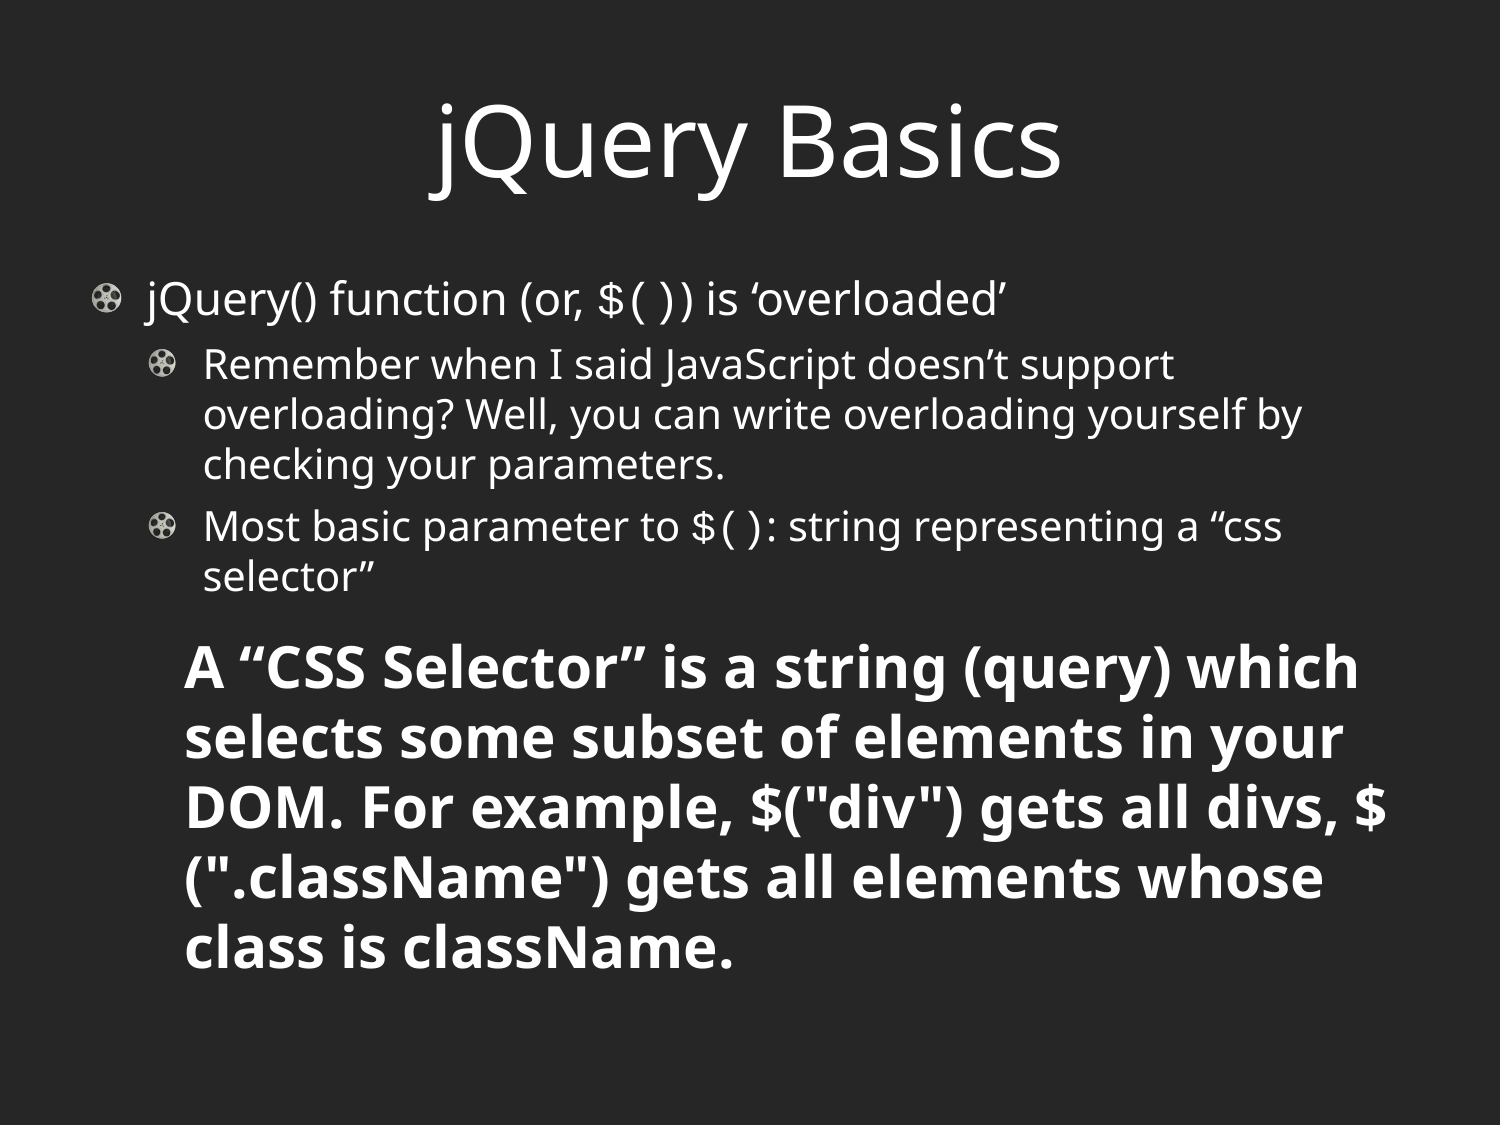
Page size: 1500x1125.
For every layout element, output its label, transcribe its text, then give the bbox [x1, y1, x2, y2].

text_box A “CSS Selector” is a string (query) which selects some subset of elements in your DOM. For example, $("div") gets all divs, $(".className") gets all elements whose class is className. [94, 623, 1445, 1125]
list jQuery() function (or, $()) is ‘overloaded’ Remember when I said JavaScript doesn’t support overloading? Well, you can write overloading yourself by checking your parameters. Most basic parameter to $(): string representing a “css selector” [75, 262, 1425, 788]
picture [147, 510, 177, 540]
picture [147, 347, 177, 378]
title jQuery Basics [112, 19, 1388, 255]
picture [90, 281, 123, 314]
